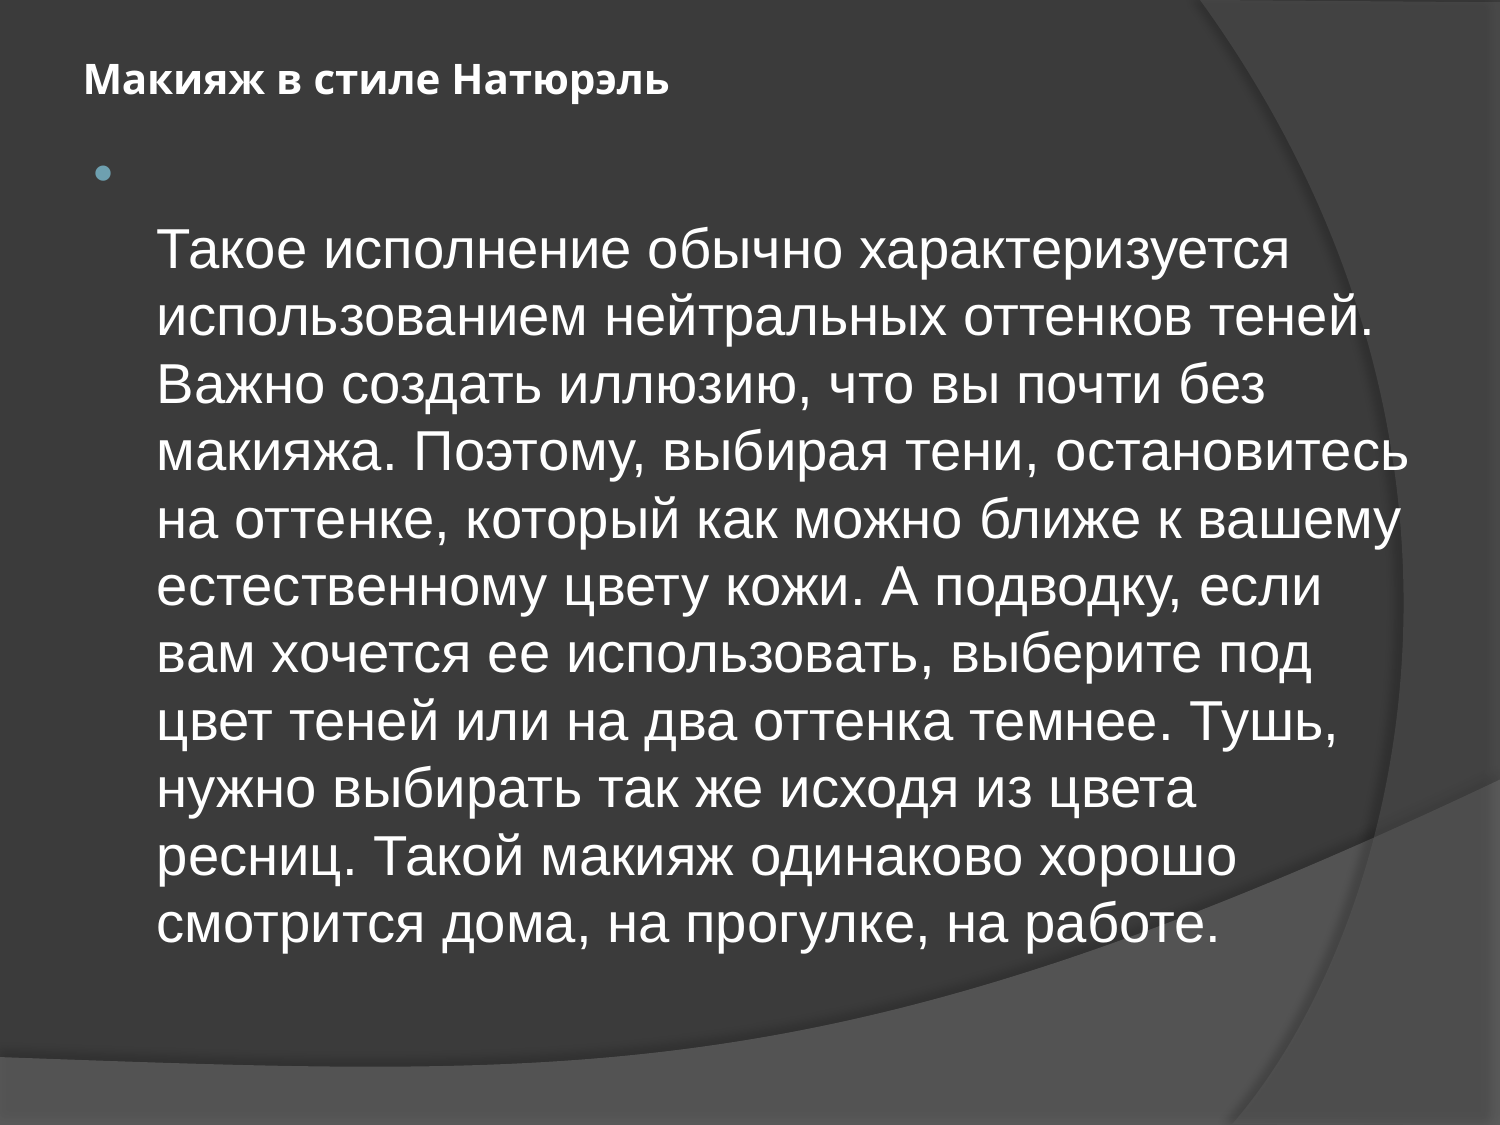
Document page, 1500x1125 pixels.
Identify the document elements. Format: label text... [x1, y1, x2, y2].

list Такое исполнение обычно характеризуется использованием нейтральных оттенков теней. Важно создать иллюзию, что вы почти без макияжа. Поэтому, выбирая тени, остановитесь на оттенке, который как можно ближе к вашему естественному цвету кожи. А подводку, если вам хочется ее использовать, выберите под цвет теней или на два оттенка темнее. Тушь, нужно выбирать так же исходя из цвета ресниц. Такой макияж одинаково хорошо смотрится дома, на прогулке, на работе. [75, 137, 1425, 1005]
title Макияж в стиле Натюрэль [75, 45, 1425, 137]
